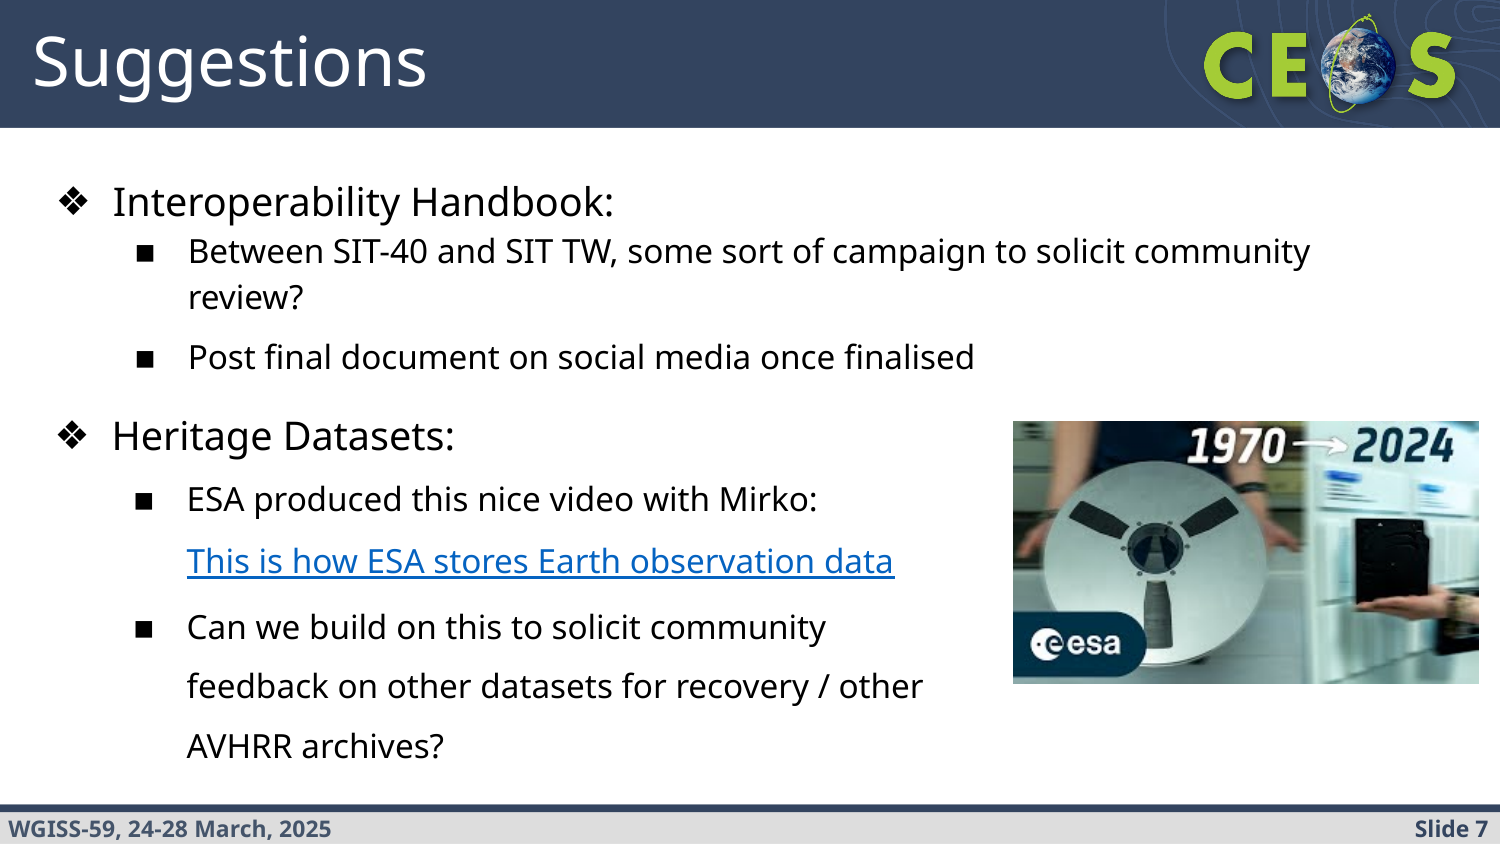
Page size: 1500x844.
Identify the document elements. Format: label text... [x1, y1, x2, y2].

list Interoperability Handbook: Between SIT-40 and SIT TW, some sort of campaign to solicit community review? Post final document on social media once finalised [26, 147, 1419, 414]
picture [1204, 13, 1455, 113]
picture [1013, 421, 1480, 684]
title Suggestions [21, 21, 1177, 118]
picture [1031, 626, 1121, 662]
text_box Heritage Datasets: ESA produced this nice video with Mirko: This is how ESA stores Earth observation data Can we build on this to solicit community feedback on other datasets for recovery / other AVHRR archives? [21, 371, 985, 781]
